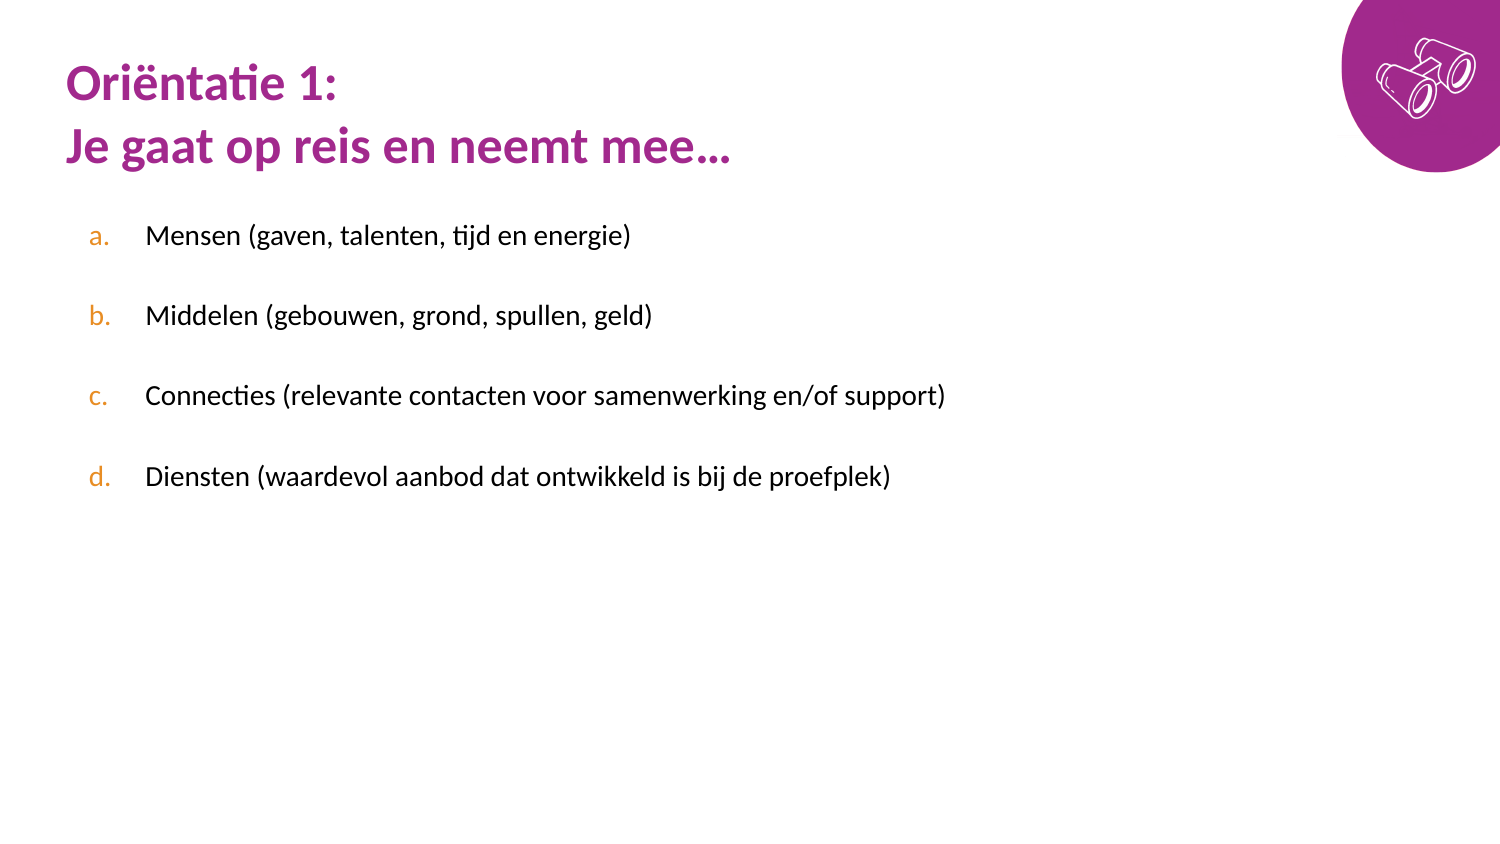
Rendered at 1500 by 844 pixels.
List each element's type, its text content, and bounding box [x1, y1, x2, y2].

picture [1325, 0, 1500, 175]
list Mensen (gaven, talenten, tijd en energie) Middelen (gebouwen, grond, spullen, geld) Connecties (relevante contacten voor samenwerking en/of support) Diensten (waardevol aanbod dat ontwikkeld is bij de proefplek) [51, 160, 1449, 722]
title Oriëntatie 1: Je gaat op reis en neemt mee… [51, 33, 1363, 128]
